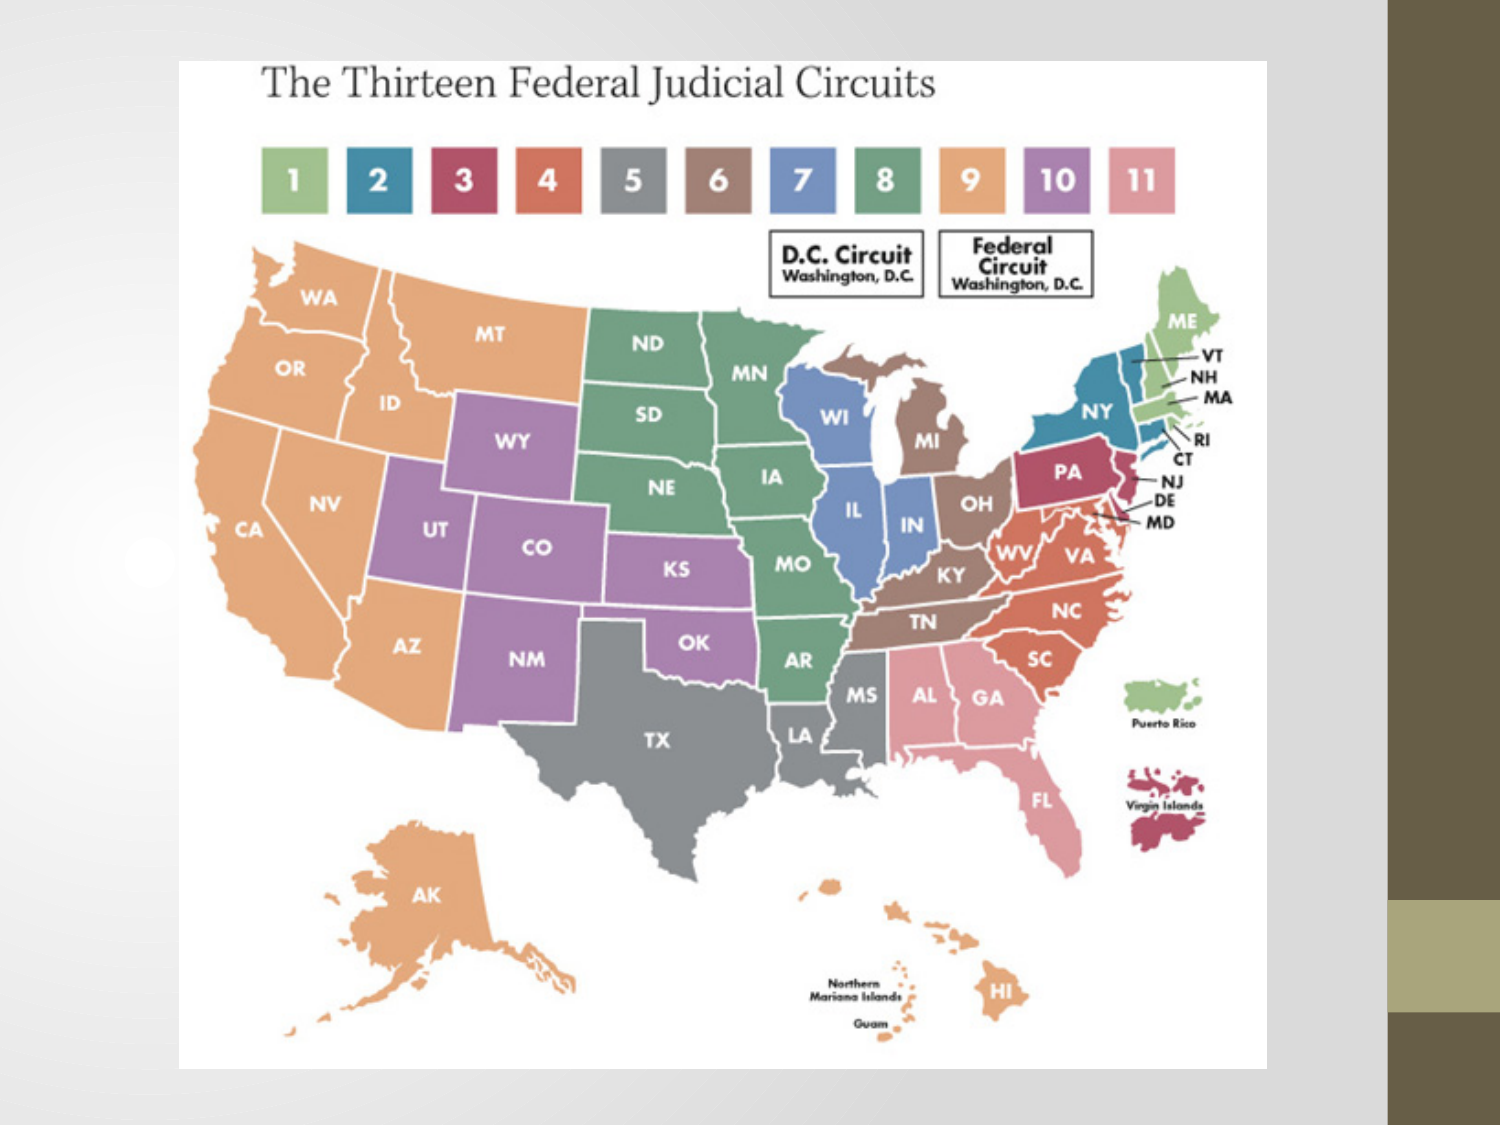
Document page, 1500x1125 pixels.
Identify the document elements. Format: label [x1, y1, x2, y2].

picture [178, 61, 1267, 1070]
